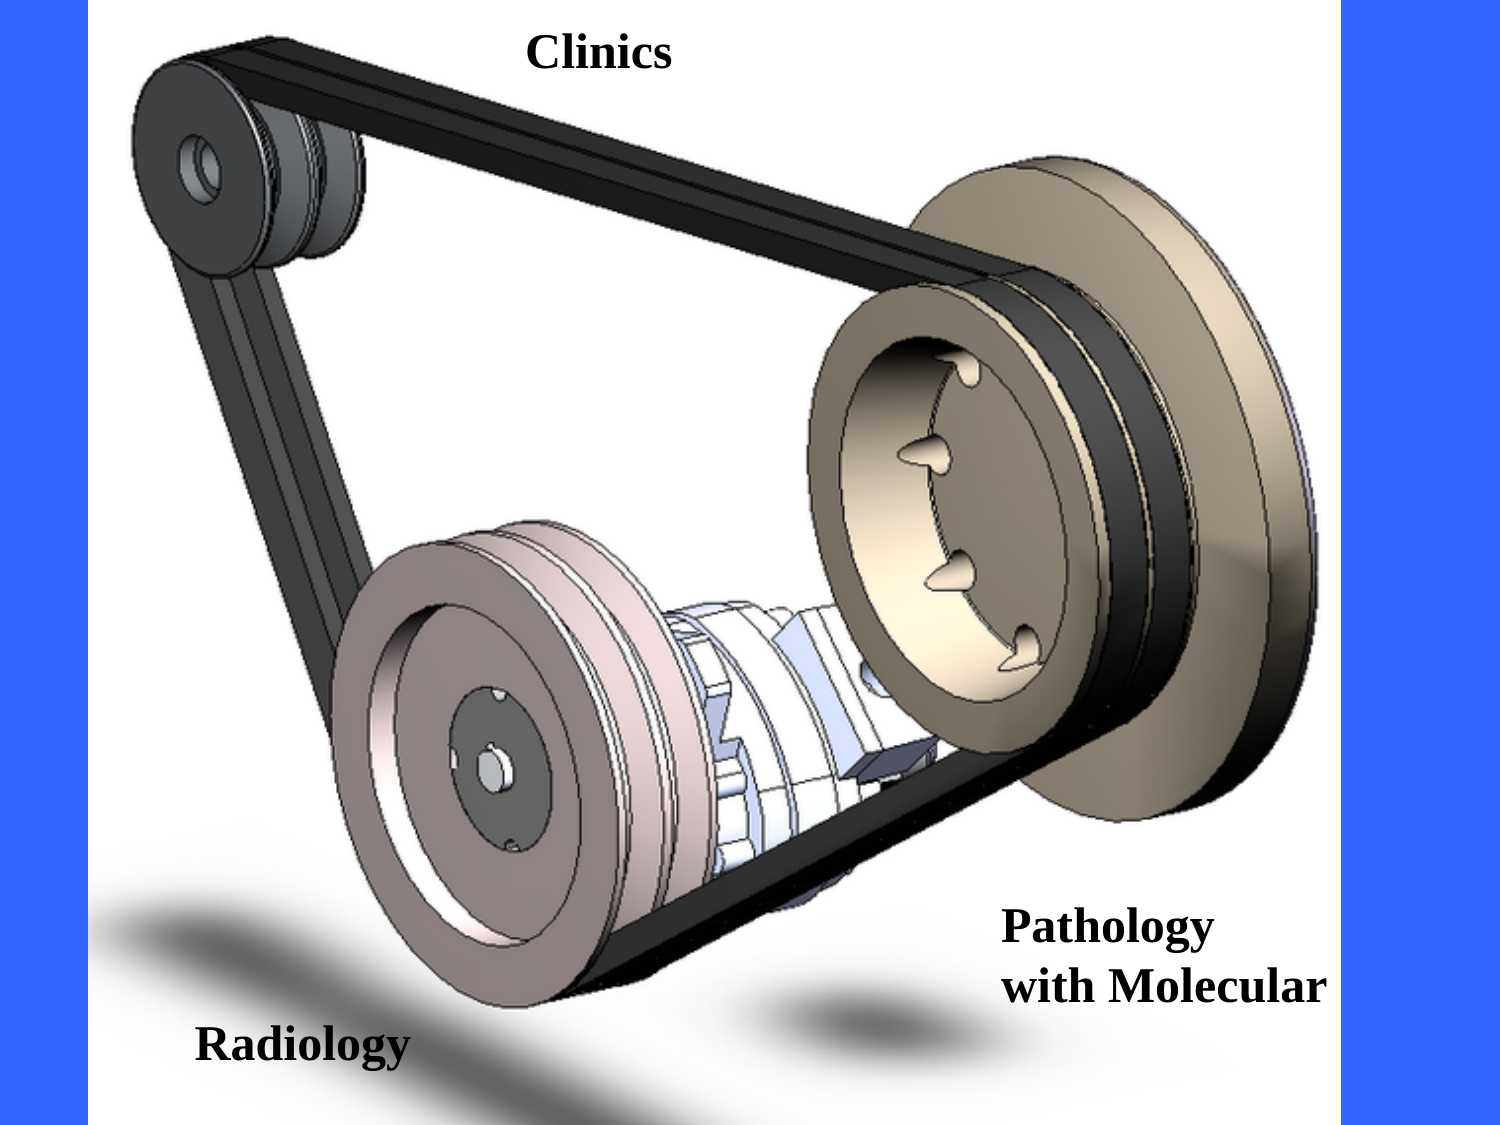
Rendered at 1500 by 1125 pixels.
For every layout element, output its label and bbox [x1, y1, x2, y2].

picture [88, 0, 1341, 1125]
